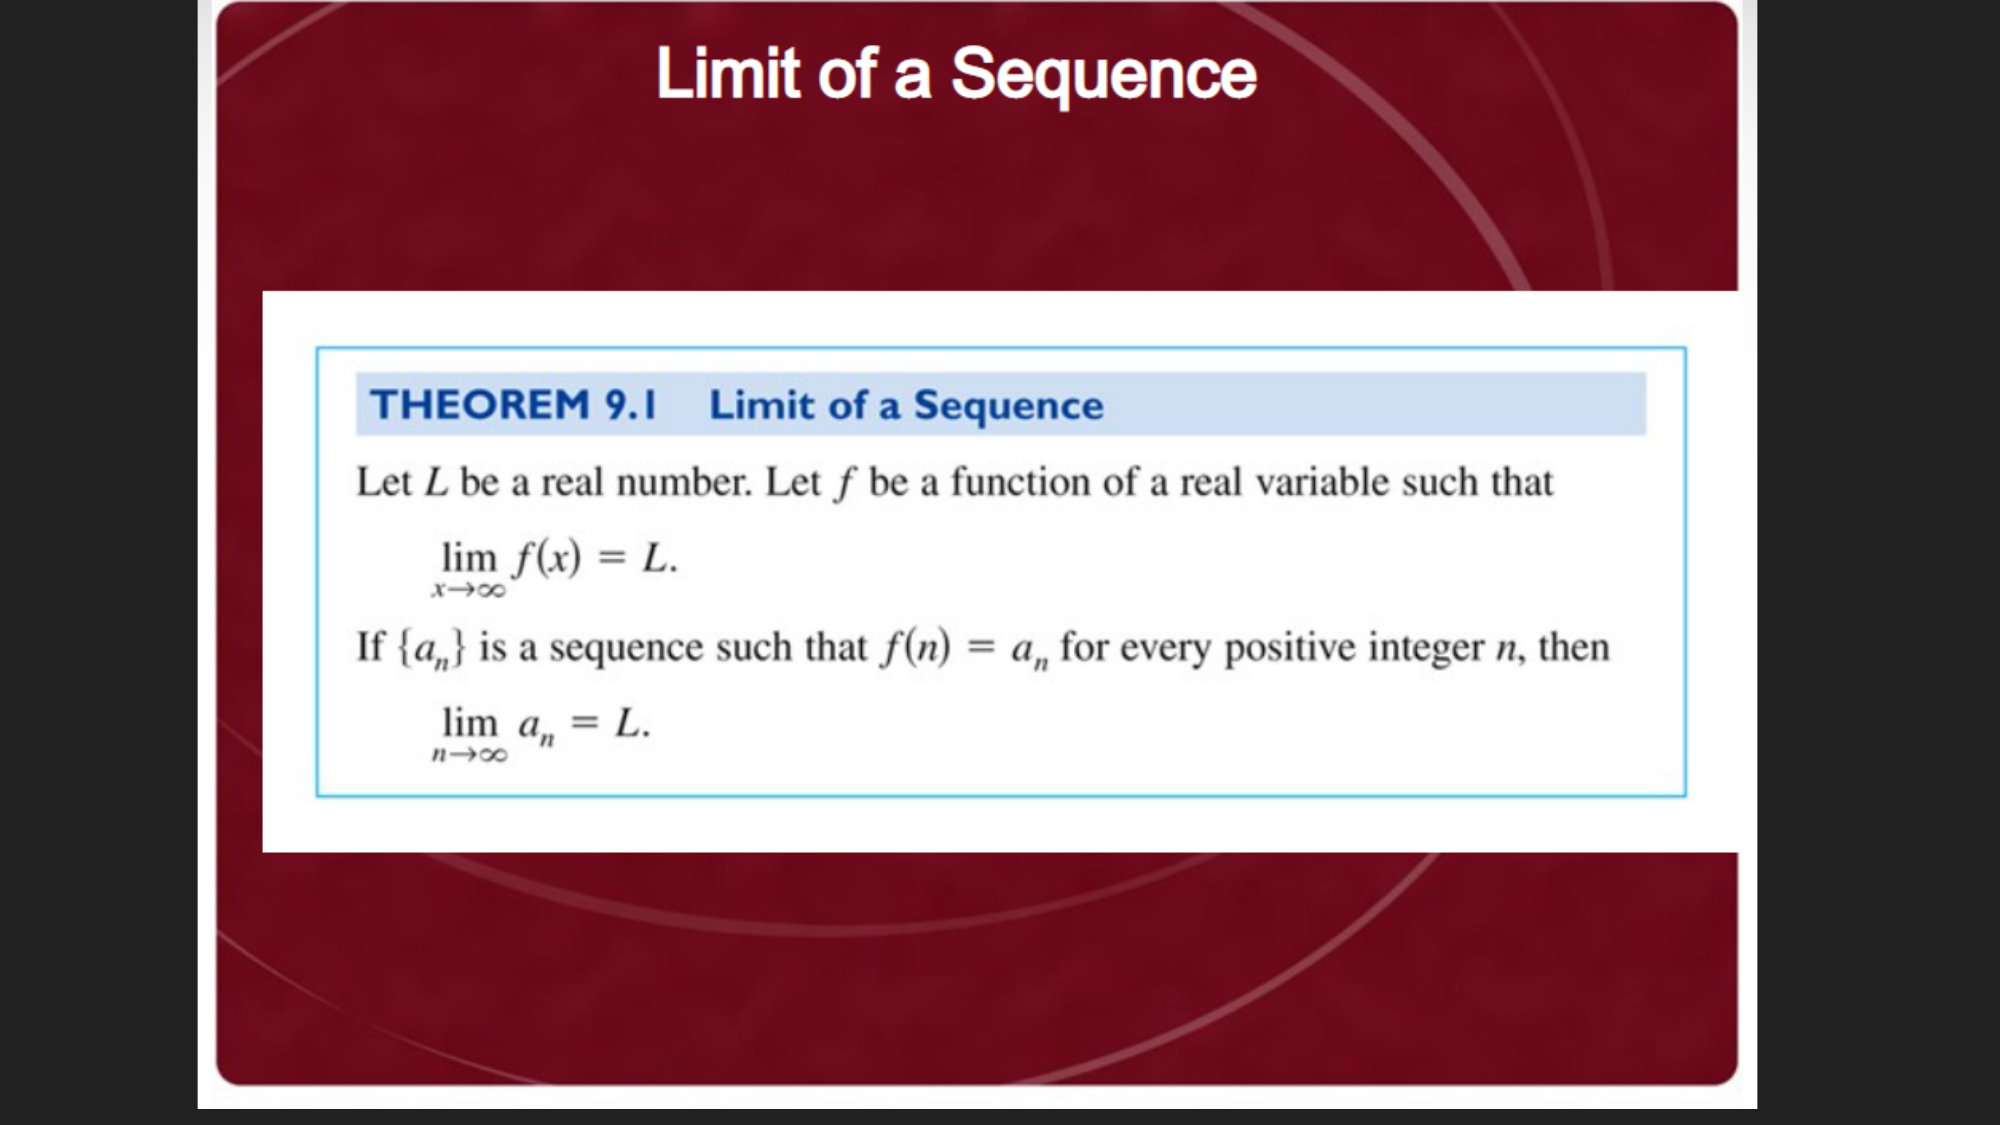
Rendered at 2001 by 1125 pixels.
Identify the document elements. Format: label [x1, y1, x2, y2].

picture [197, 0, 1758, 1109]
